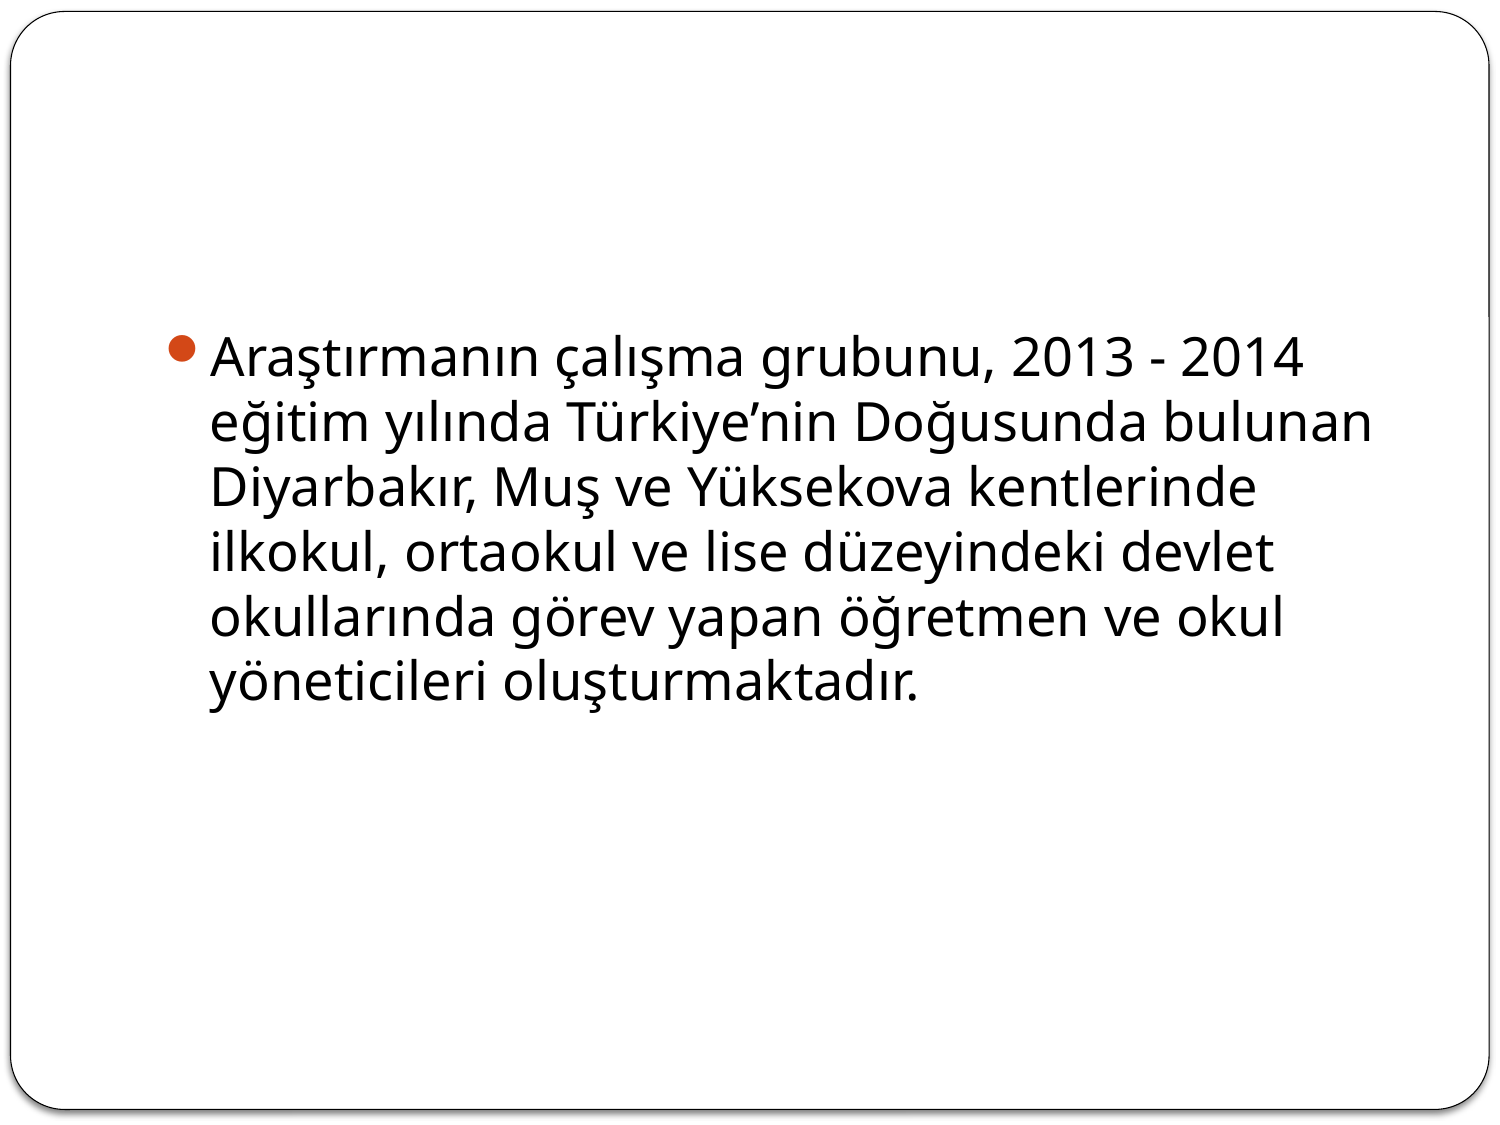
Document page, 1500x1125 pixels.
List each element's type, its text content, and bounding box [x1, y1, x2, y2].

list Araştırmanın çalışma grubunu, 2013 - 2014 eğitim yılında Türkiye’nin Doğusunda bulunan Diyarbakır, Muş ve Yüksekova kentlerinde ilkokul, ortaokul ve lise düzeyindeki devlet okullarında görev yapan öğretmen ve okul yöneticileri oluşturmaktadır. [150, 237, 1425, 988]
